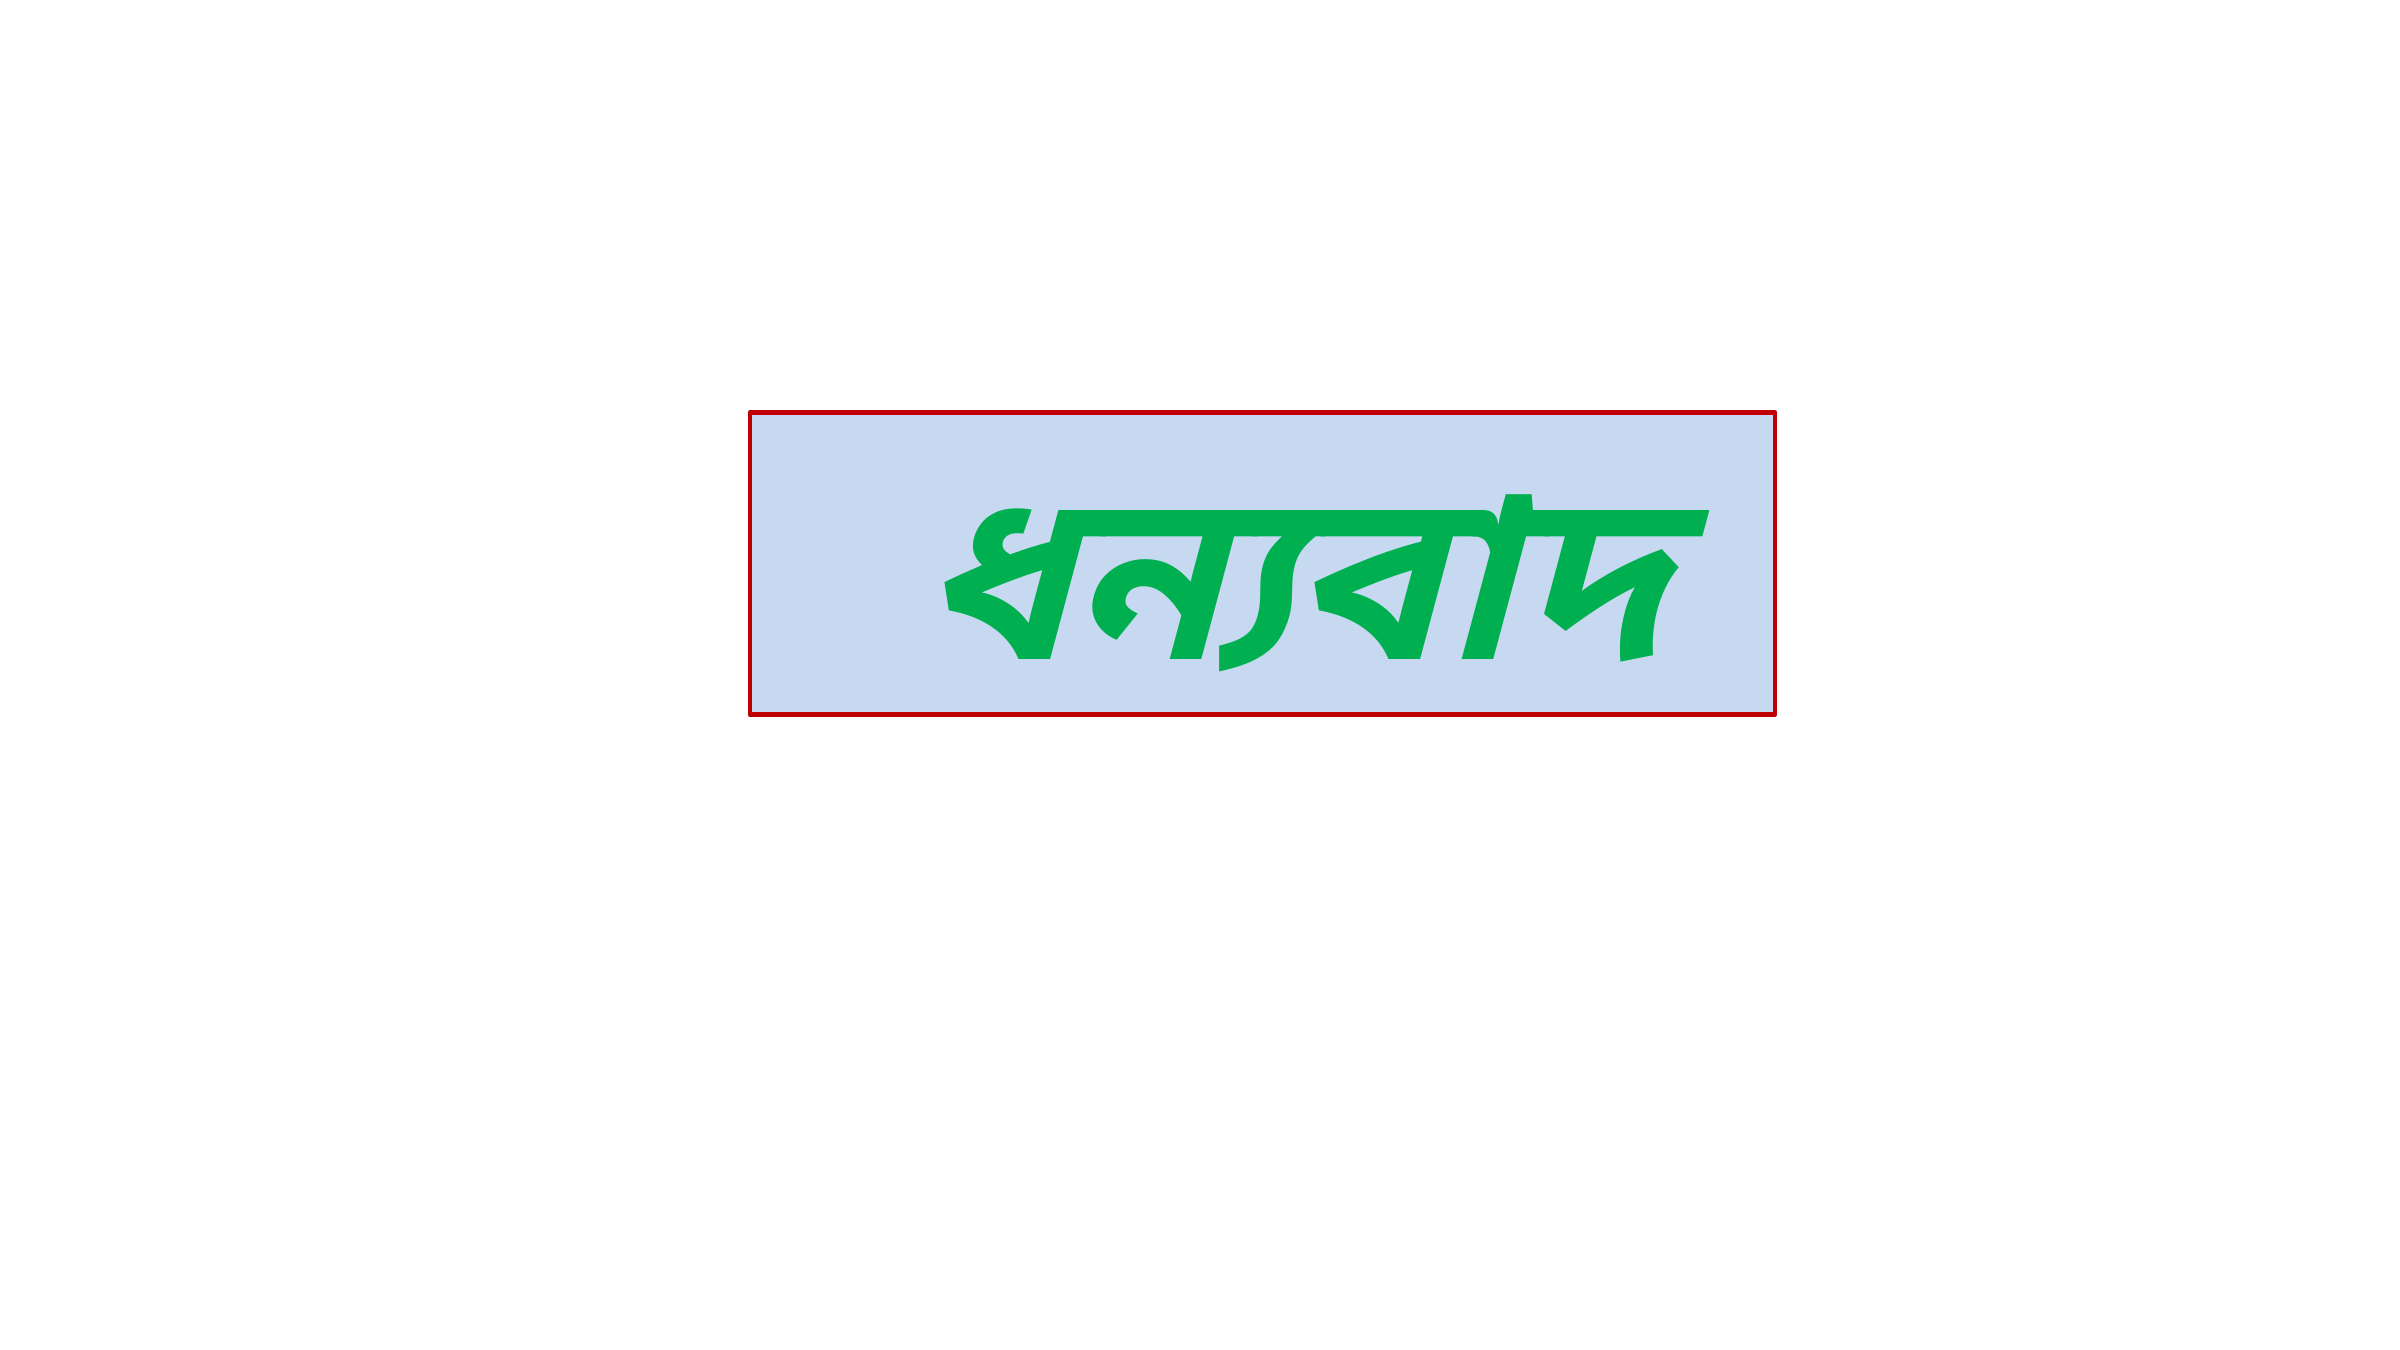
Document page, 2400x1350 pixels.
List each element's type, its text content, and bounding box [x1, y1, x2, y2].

text_box ধন্যবাদ [750, 412, 1775, 715]
